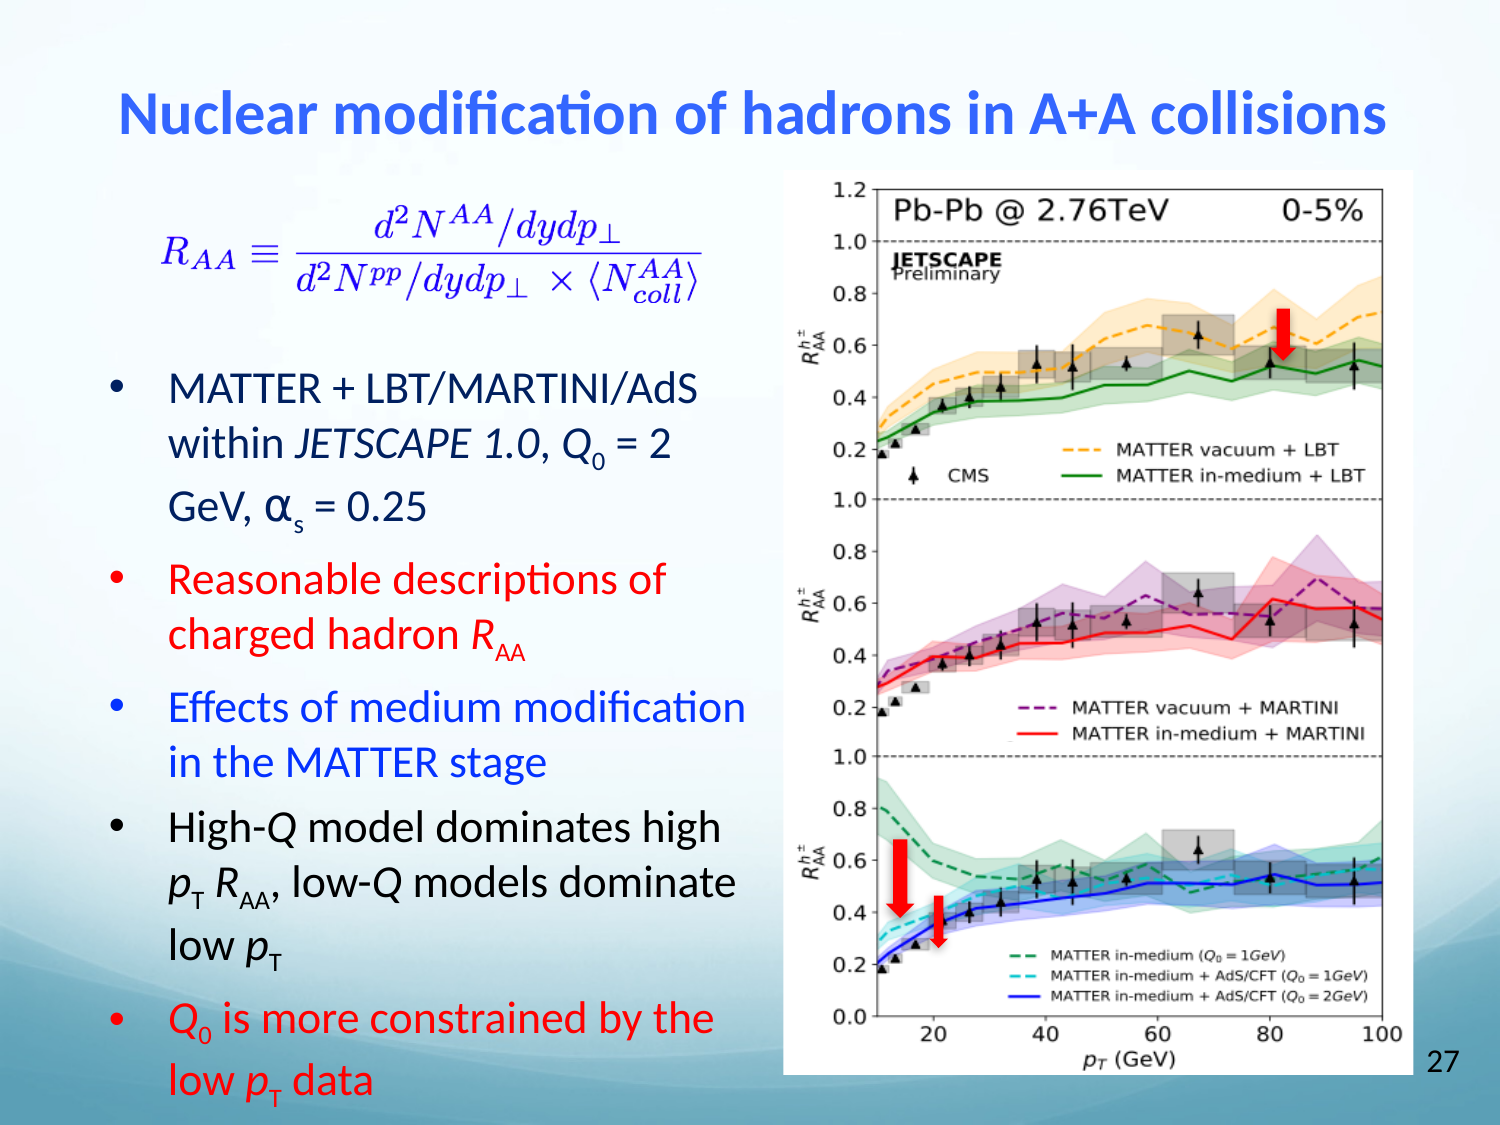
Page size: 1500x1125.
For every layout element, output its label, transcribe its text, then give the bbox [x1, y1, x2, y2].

picture [0, 0, 1500, 1125]
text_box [782, 169, 1414, 1075]
text_box MATTER + LBT/MARTINI/AdS within JETSCAPE 1.0, Q0 = 2 GeV, ⍺s = 0.25 Reasonable descriptions of charged hadron RAA Effects of medium modification in the MATTER stage High-Q model dominates high pT RAA, low-Q models dominate low pT Q0 is more constrained by the low pT data [94, 350, 769, 1120]
title Nuclear modification of hadrons in A+A collisions [94, 49, 1414, 155]
slide_number 26 [1424, 1029, 1475, 1090]
